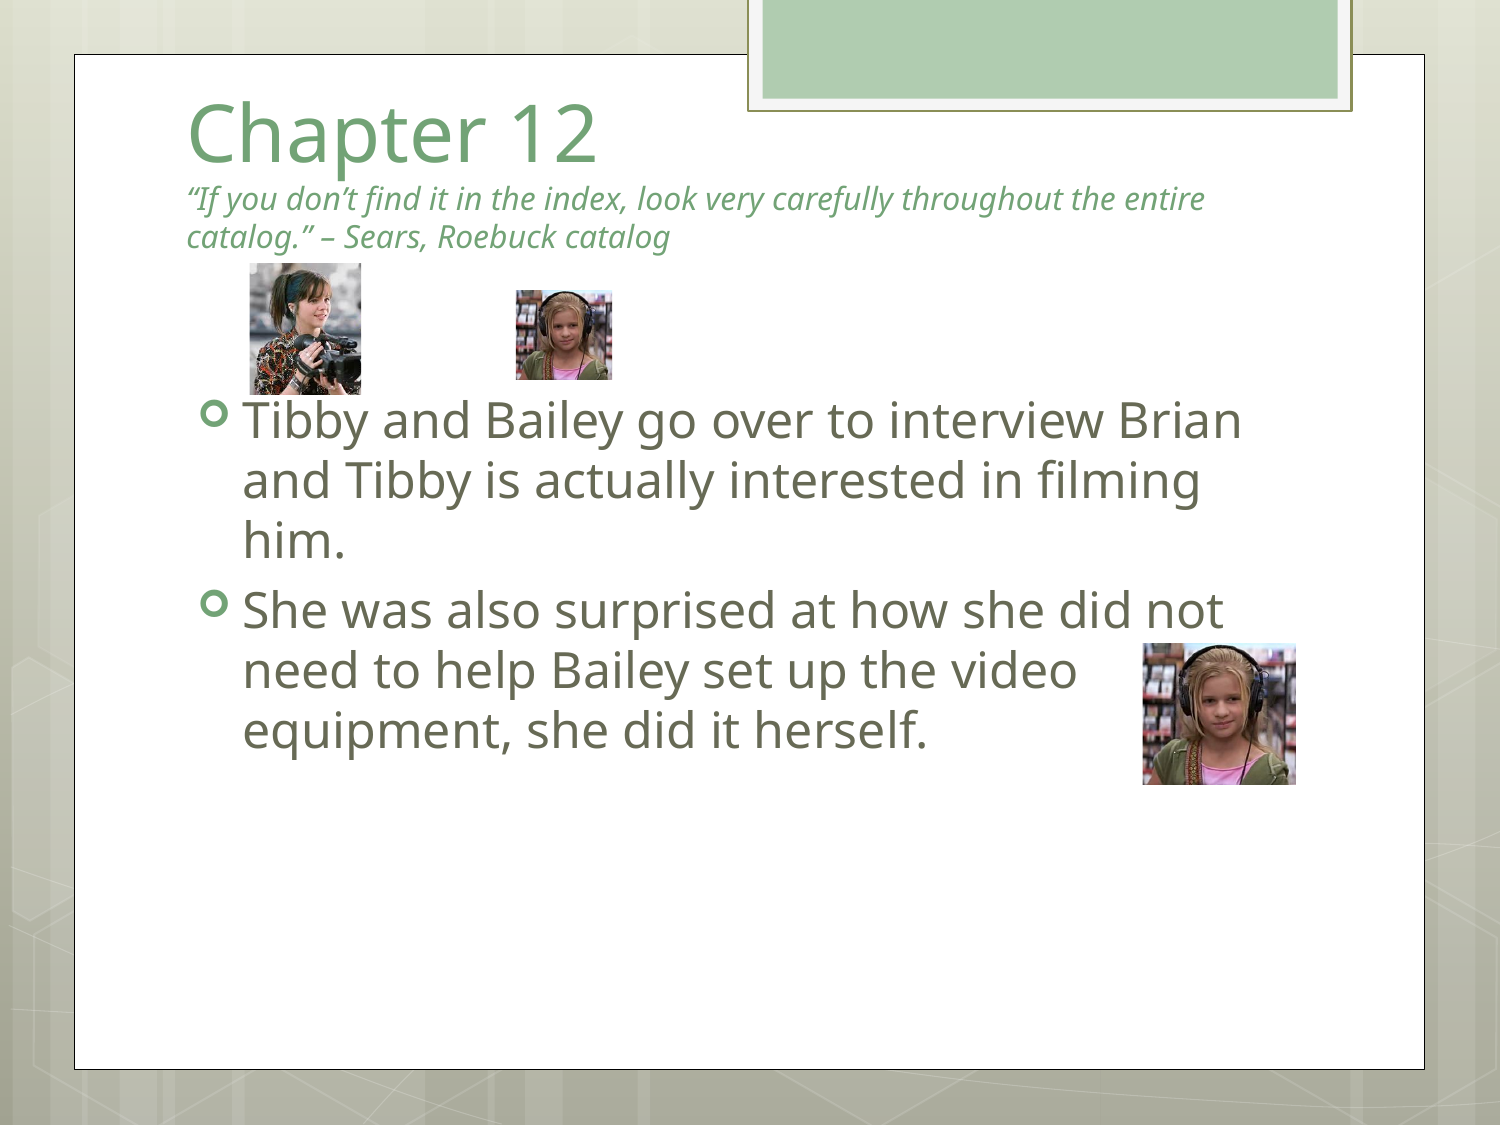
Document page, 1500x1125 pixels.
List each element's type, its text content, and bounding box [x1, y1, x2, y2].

title Chapter 12 “If you don’t find it in the index, look very carefully throughout the entire catalog.” – Sears, Roebuck catalog [171, 74, 1324, 263]
list Tibby and Bailey go over to interview Brian and Tibby is actually interested in filming him. She was also surprised at how she did not need to help Bailey set up the video equipment, she did it herself. [171, 381, 1283, 957]
picture [1142, 643, 1296, 785]
picture [249, 263, 362, 395]
picture [515, 290, 613, 380]
